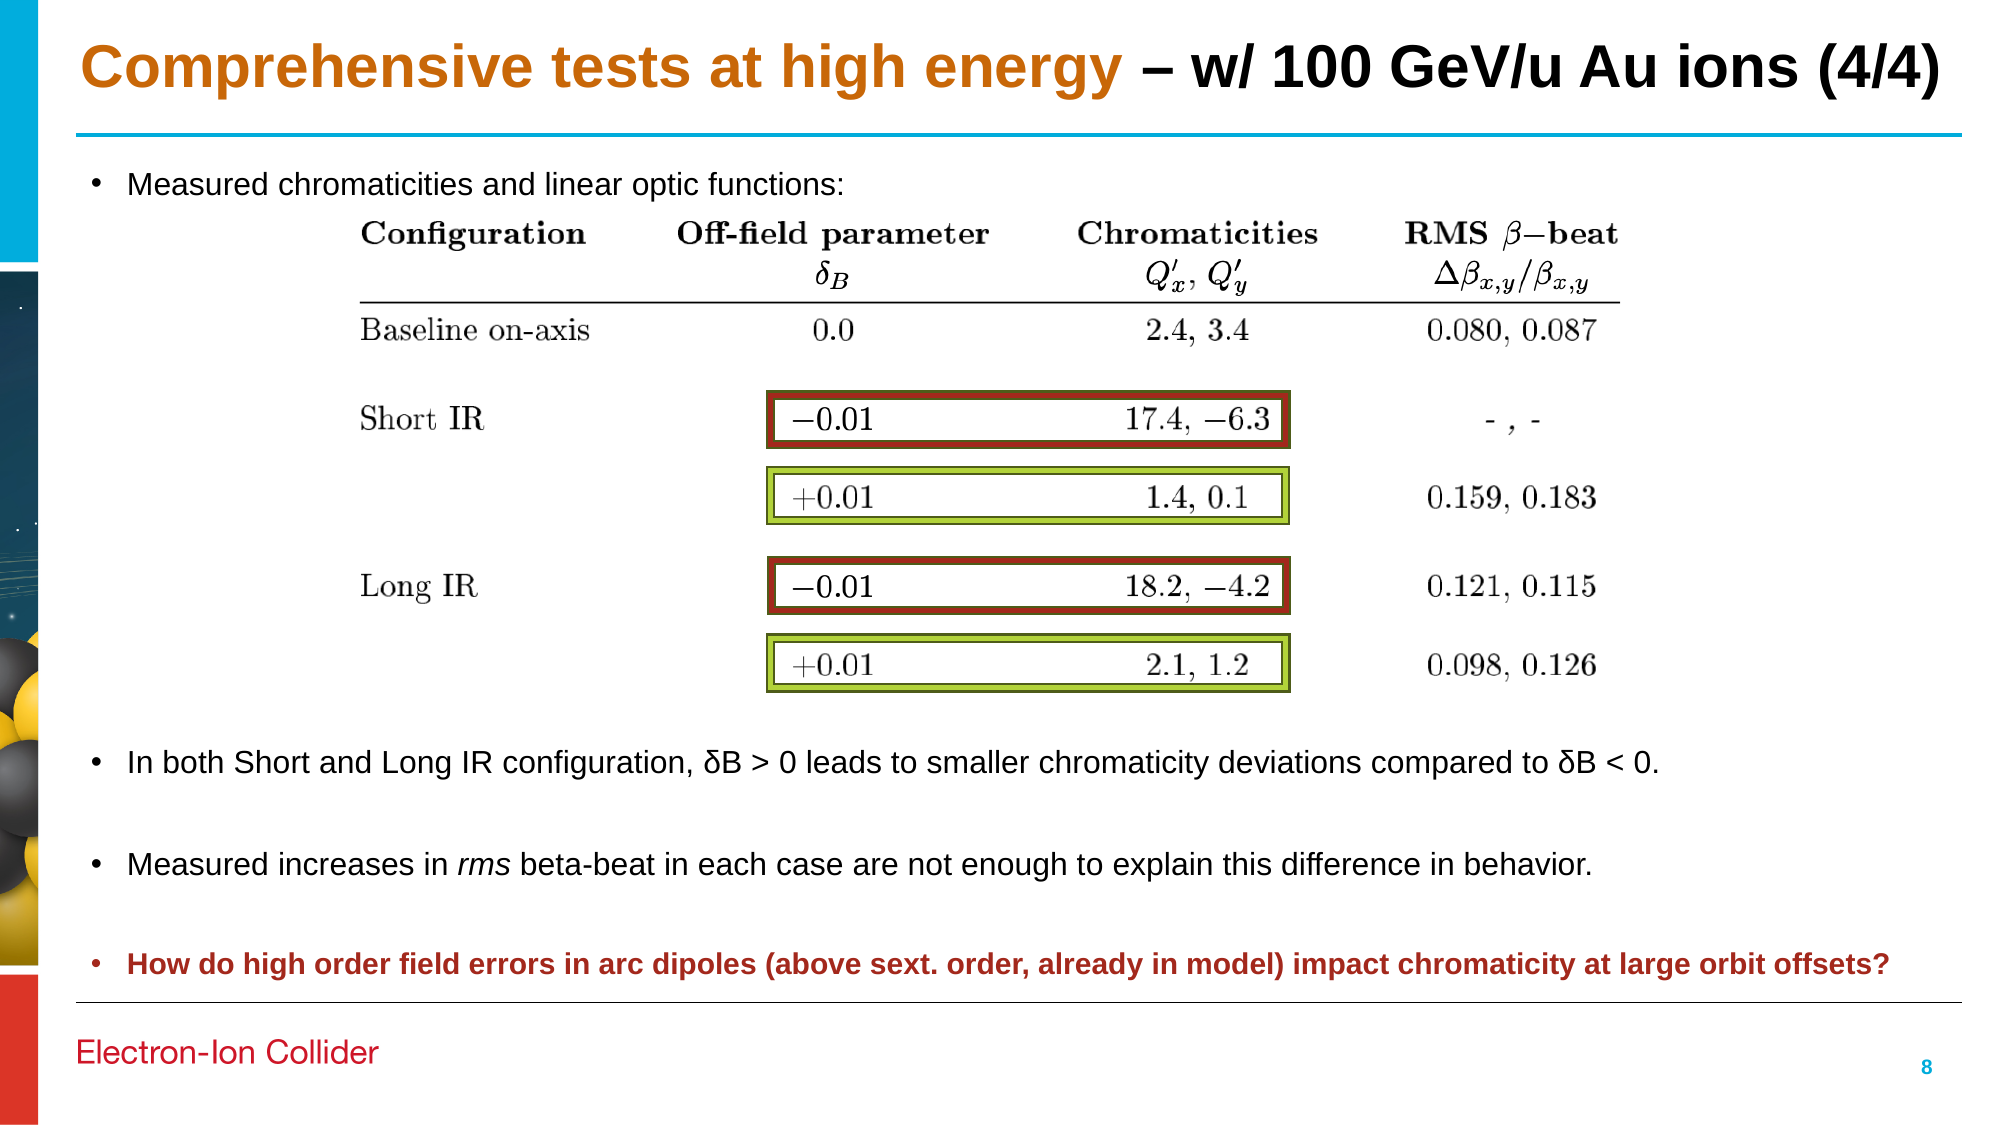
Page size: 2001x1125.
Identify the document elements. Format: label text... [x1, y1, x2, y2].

picture [0, 0, 2001, 1125]
text_box [766, 688, 1291, 693]
title Comprehensive tests at high energy – w/ 100 GeV/u Au ions (4/4) [38, 0, 1986, 136]
list Measured chromaticities and linear optic functions: In both Short and Long IR configuration, δB > 0 leads to smaller chromaticity deviations compared to δB < 0. Measured increases in rms beta-beat in each case are not enough to explain this difference in behavior. How do high order field errors in arc dipoles (above sext. order, already in model) impact chromaticity at large orbit offsets? [75, 159, 1986, 997]
slide_number 8 [1891, 1036, 1963, 1097]
